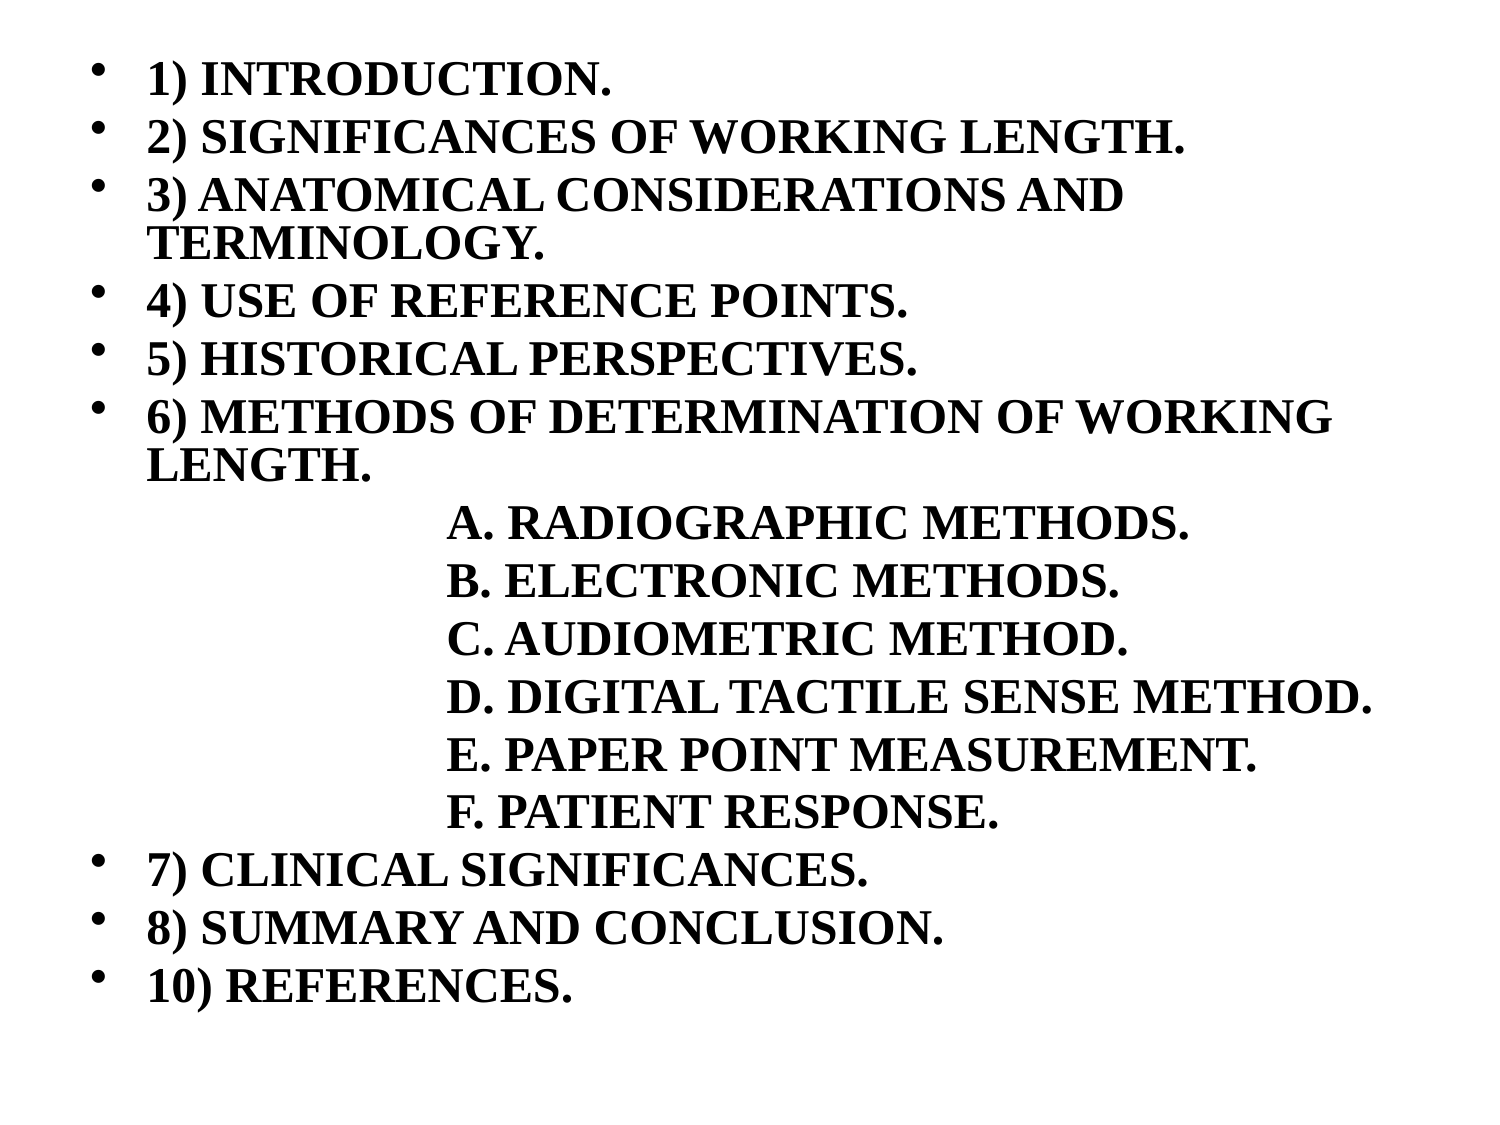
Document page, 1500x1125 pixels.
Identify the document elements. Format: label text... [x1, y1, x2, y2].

list 1) INTRODUCTION. 2) SIGNIFICANCES OF WORKING LENGTH. 3) ANATOMICAL CONSIDERATIONS AND TERMINOLOGY. 4) USE OF REFERENCE POINTS. 5) HISTORICAL PERSPECTIVES. 6) METHODS OF DETERMINATION OF WORKING LENGTH. A. RADIOGRAPHIC METHODS. B. ELECTRONIC METHODS. C. AUDIOMETRIC METHOD. D. DIGITAL TACTILE SENSE METHOD. E. PAPER POINT MEASUREMENT. F. PATIENT RESPONSE. 7) CLINICAL SIGNIFICANCES. 8) SUMMARY AND CONCLUSION. 10) REFERENCES. [75, 50, 1425, 1005]
